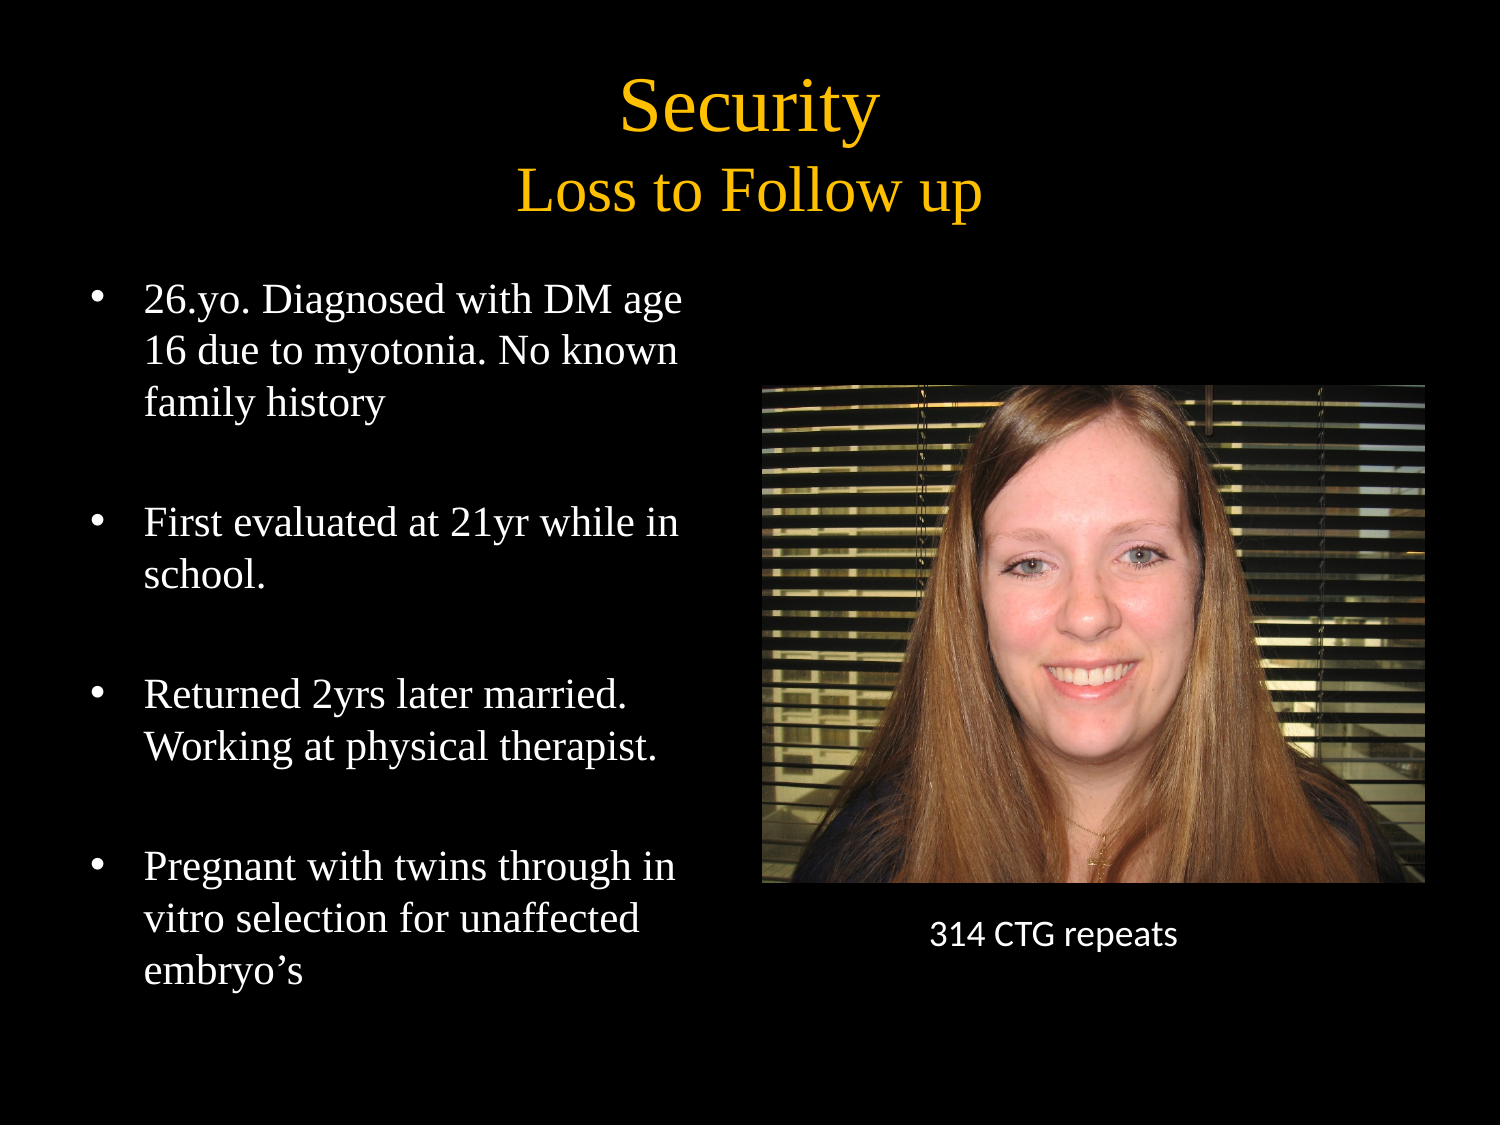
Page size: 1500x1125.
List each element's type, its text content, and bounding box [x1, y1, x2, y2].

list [762, 384, 1426, 883]
list 26.yo. Diagnosed with DM age 16 due to myotonia. No known family history First evaluated at 21yr while in school. Returned 2yrs later married. Working at physical therapist. Pregnant with twins through in vitro selection for unaffected embryo’s [75, 262, 738, 1005]
text_box 314 CTG repeats [914, 901, 1194, 1006]
title Security Loss to Follow up [75, 45, 1425, 233]
